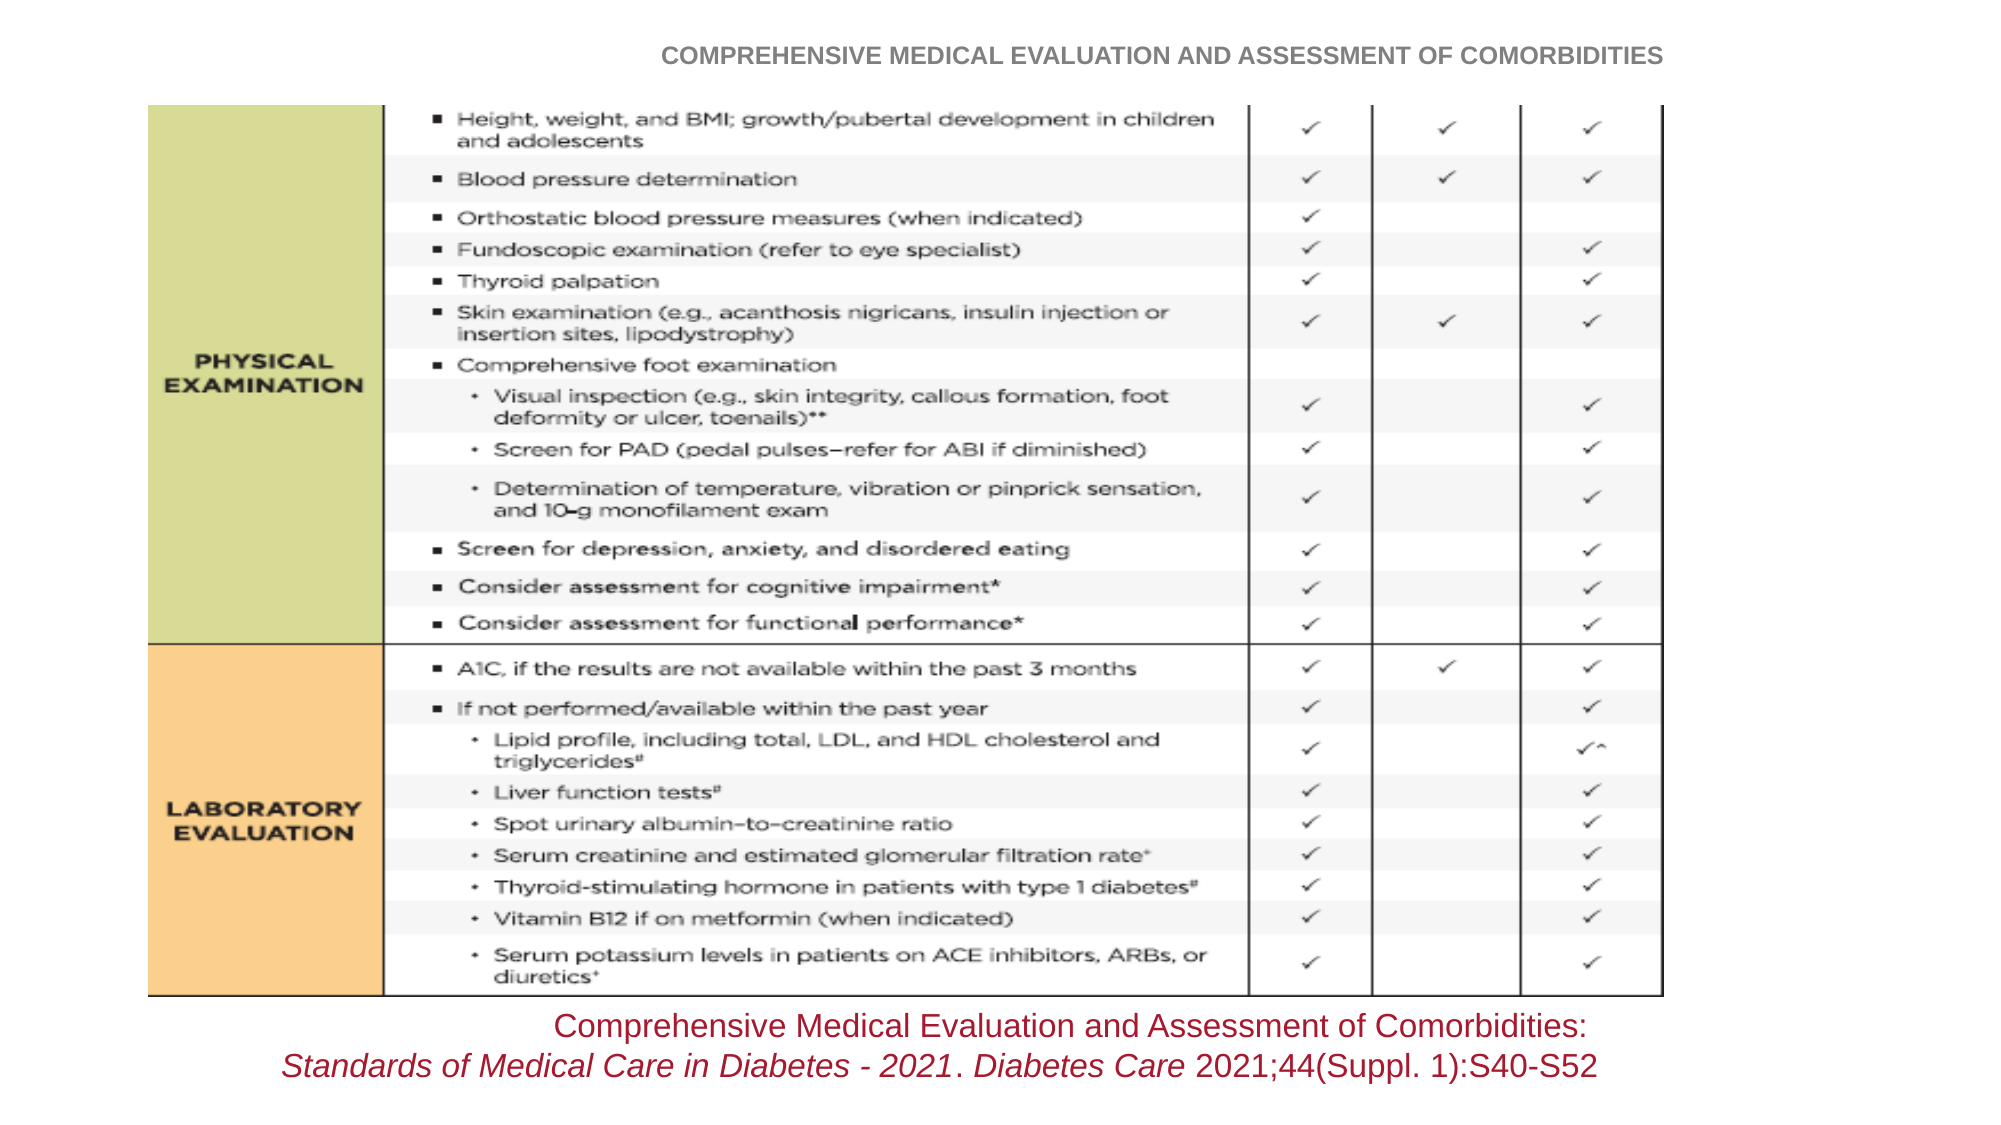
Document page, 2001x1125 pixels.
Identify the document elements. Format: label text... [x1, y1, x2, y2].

text_box Comprehensive Medical Evaluation and Assessment of Comorbidities: Standards of Medical Care in Diabetes - 2021. Diabetes Care 2021;44(Suppl. 1):S40-S52 [29, 996, 1614, 1092]
picture [147, 105, 1664, 997]
list Comprehensive Medical Evaluation and Assessment of Comorbidities [29, 35, 1680, 78]
